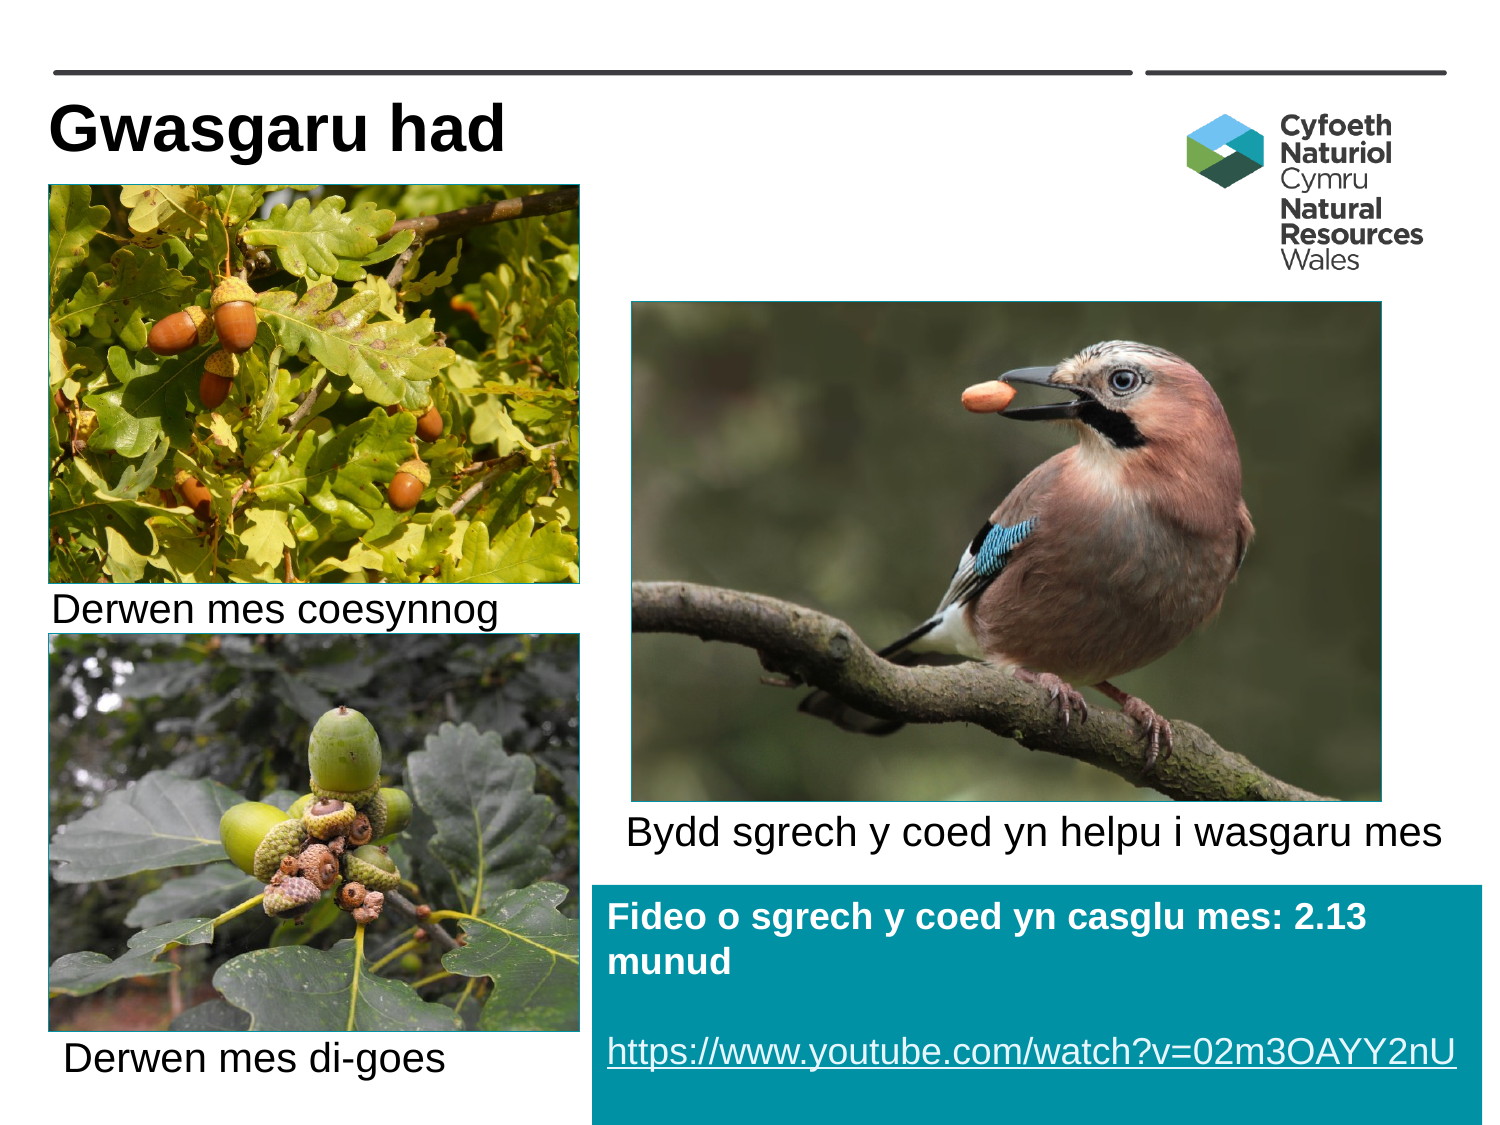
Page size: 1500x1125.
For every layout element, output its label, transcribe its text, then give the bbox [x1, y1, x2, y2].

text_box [610, 300, 1483, 863]
text_box Derwen mes coesynnog [36, 574, 568, 640]
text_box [47, 633, 580, 1090]
title Gwasgaru had [48, 66, 1128, 183]
picture [1168, 95, 1441, 288]
text_box Fideo o sgrech y coed yn casglu mes: 2.13 munud https://www.youtube.com/watch?v=02m3OAYY2nU [592, 884, 1483, 1125]
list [47, 184, 581, 584]
